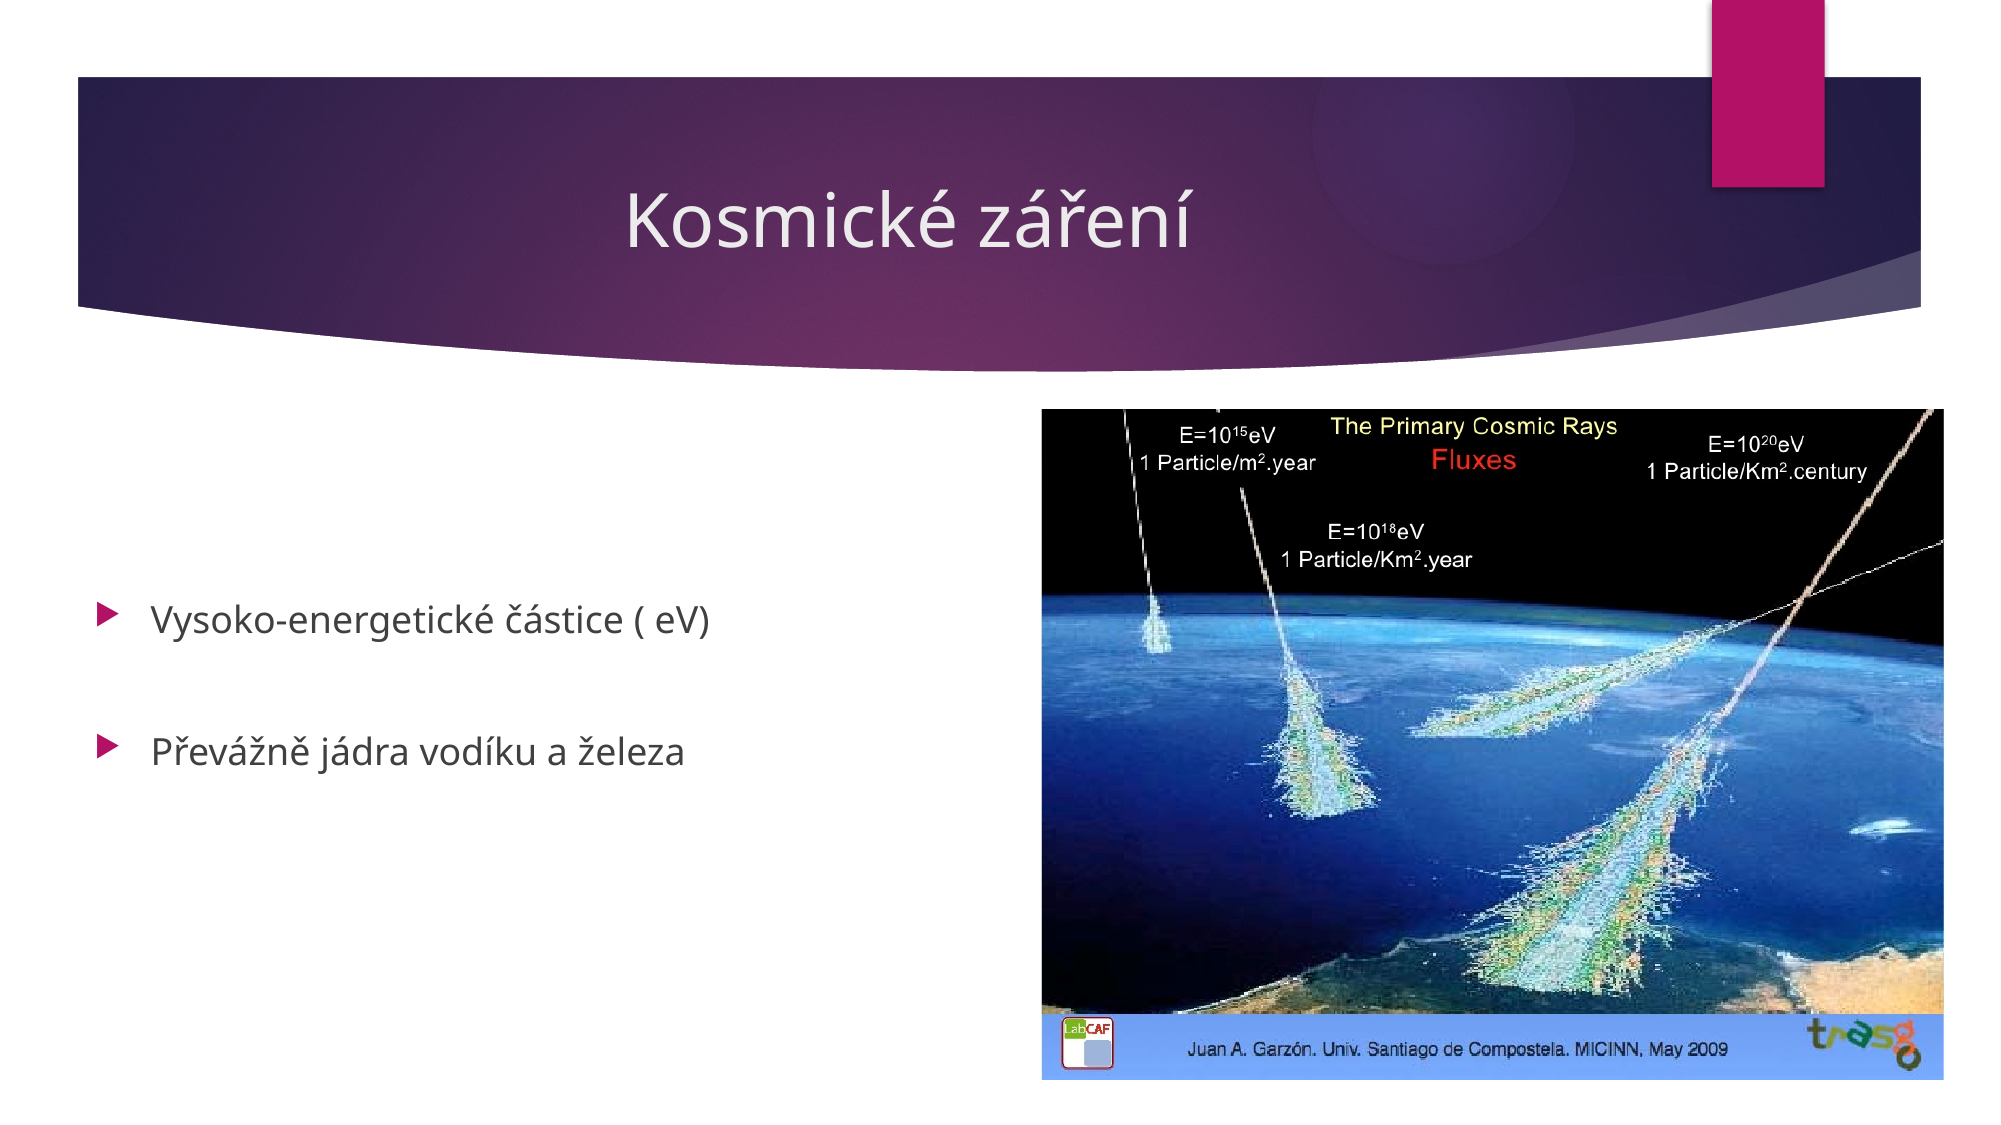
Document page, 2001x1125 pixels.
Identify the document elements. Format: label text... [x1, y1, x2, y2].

title Kosmické záření [189, 159, 1627, 276]
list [1018, 409, 1968, 1080]
